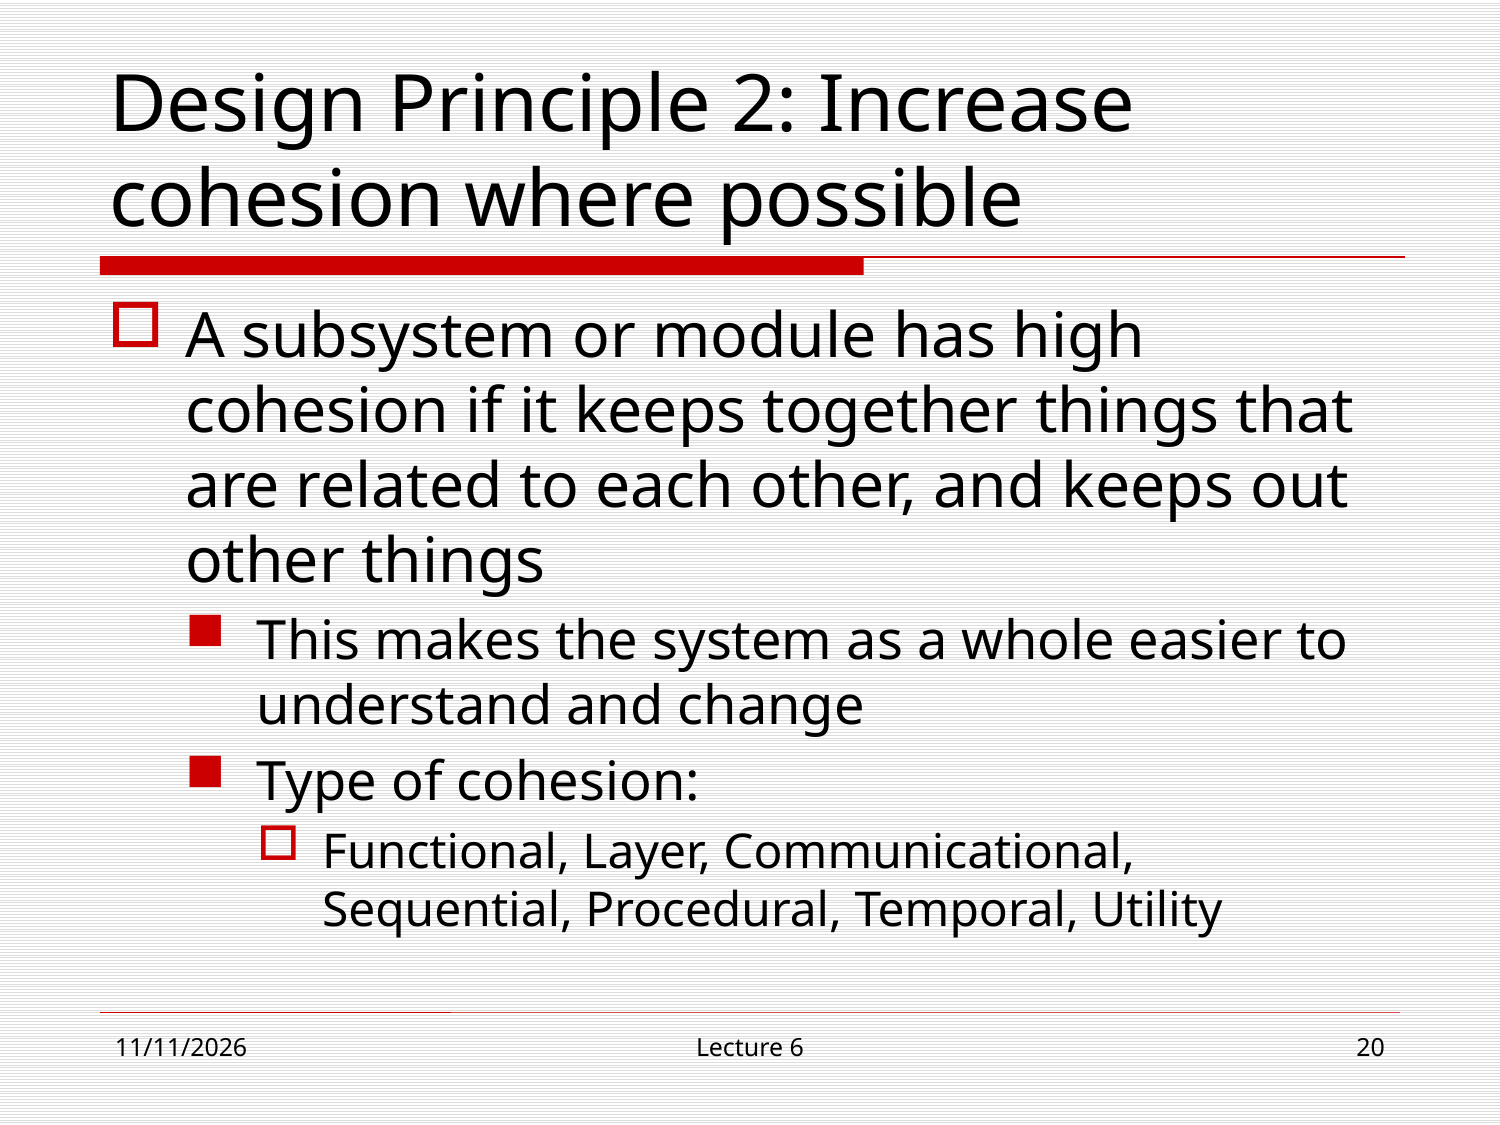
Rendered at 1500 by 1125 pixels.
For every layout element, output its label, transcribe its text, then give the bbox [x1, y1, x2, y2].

footer Lecture 6 [512, 1024, 988, 1103]
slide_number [99, 1024, 426, 1103]
slide_number 20 [1074, 1024, 1401, 1103]
list A subsystem or module has high cohesion if it keeps together things that are related to each other, and keeps out other things This makes the system as a whole easier to understand and change Type of cohesion: Functional, Layer, Communicational, Sequential, Procedural, Temporal, Utility [92, 287, 1406, 988]
title Design Principle 2: Increase cohesion where possible [94, 50, 1407, 250]
